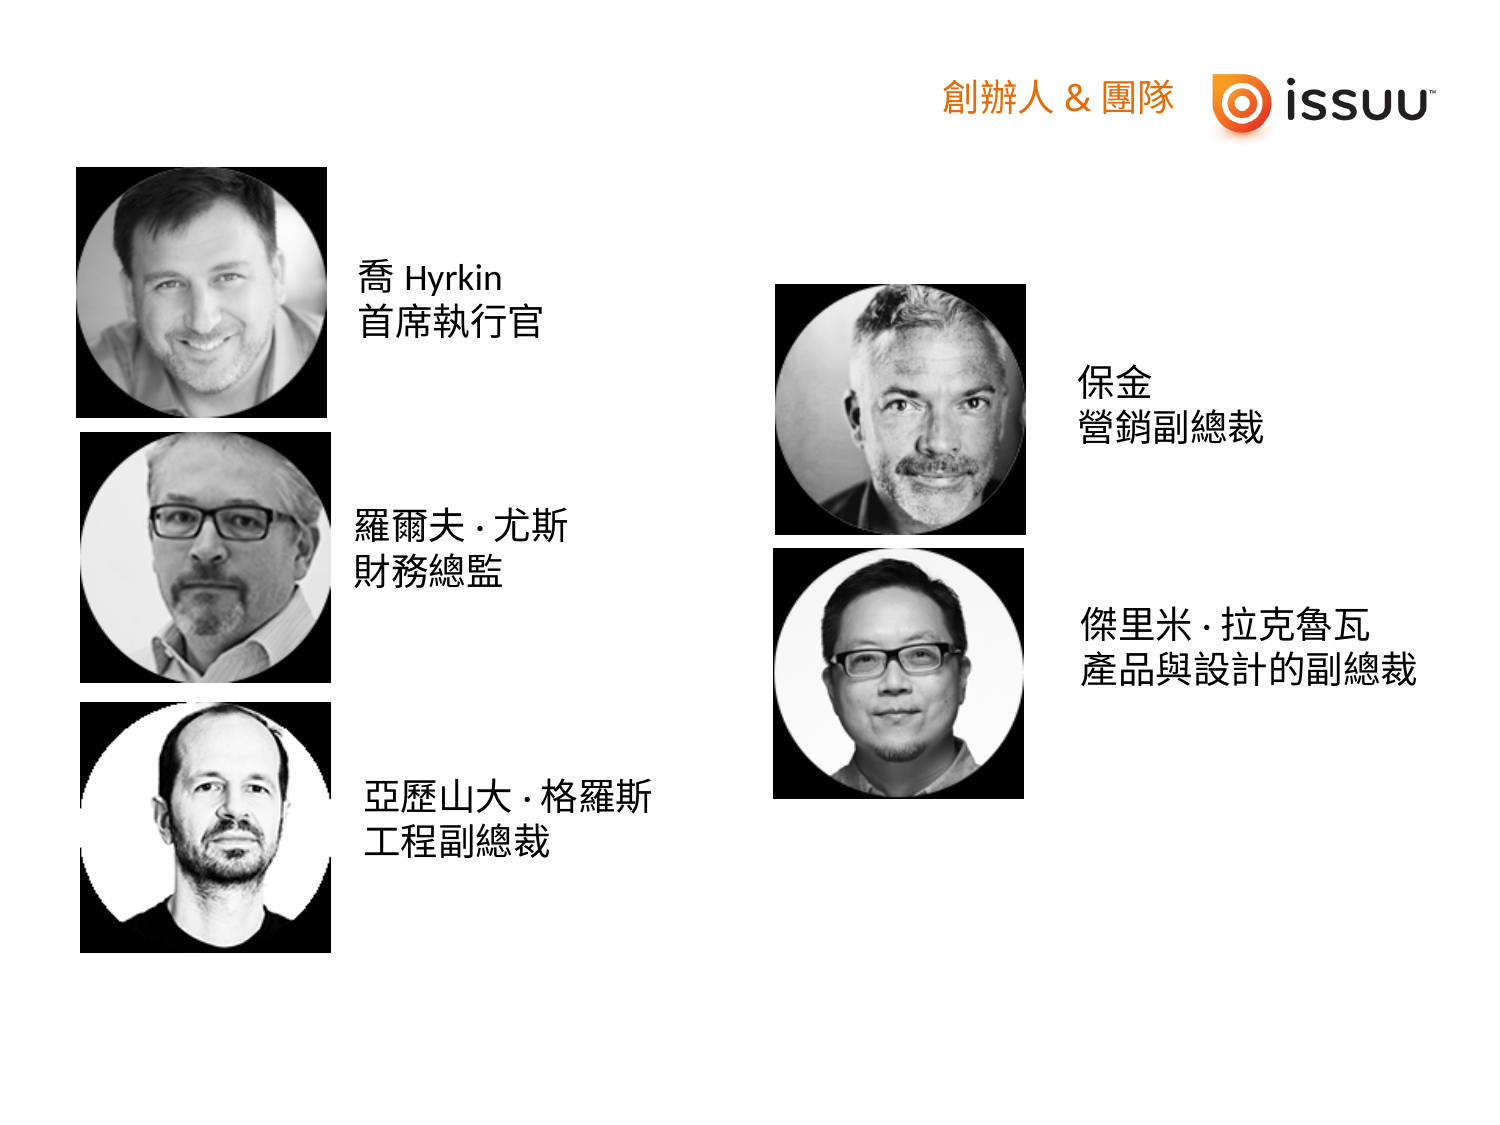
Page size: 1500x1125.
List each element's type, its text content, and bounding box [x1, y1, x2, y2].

text_box 亞歷山大·格羅斯 工程副總裁 [348, 765, 669, 871]
picture [79, 432, 331, 683]
text_box 傑里米·拉克魯瓦 產品與設計的副總裁 [1065, 593, 1434, 699]
picture [775, 284, 1027, 535]
text_box 羅爾夫·尤斯 財務總監 [339, 495, 584, 645]
text_box 保金 營銷副總裁 [1063, 351, 1281, 457]
picture [1186, 55, 1455, 151]
picture [79, 702, 331, 953]
text_box 喬Hyrkin 首席執行官 [343, 245, 561, 350]
picture [76, 167, 327, 418]
text_box 創辦人&團隊 [927, 66, 1181, 127]
picture [773, 548, 1024, 799]
